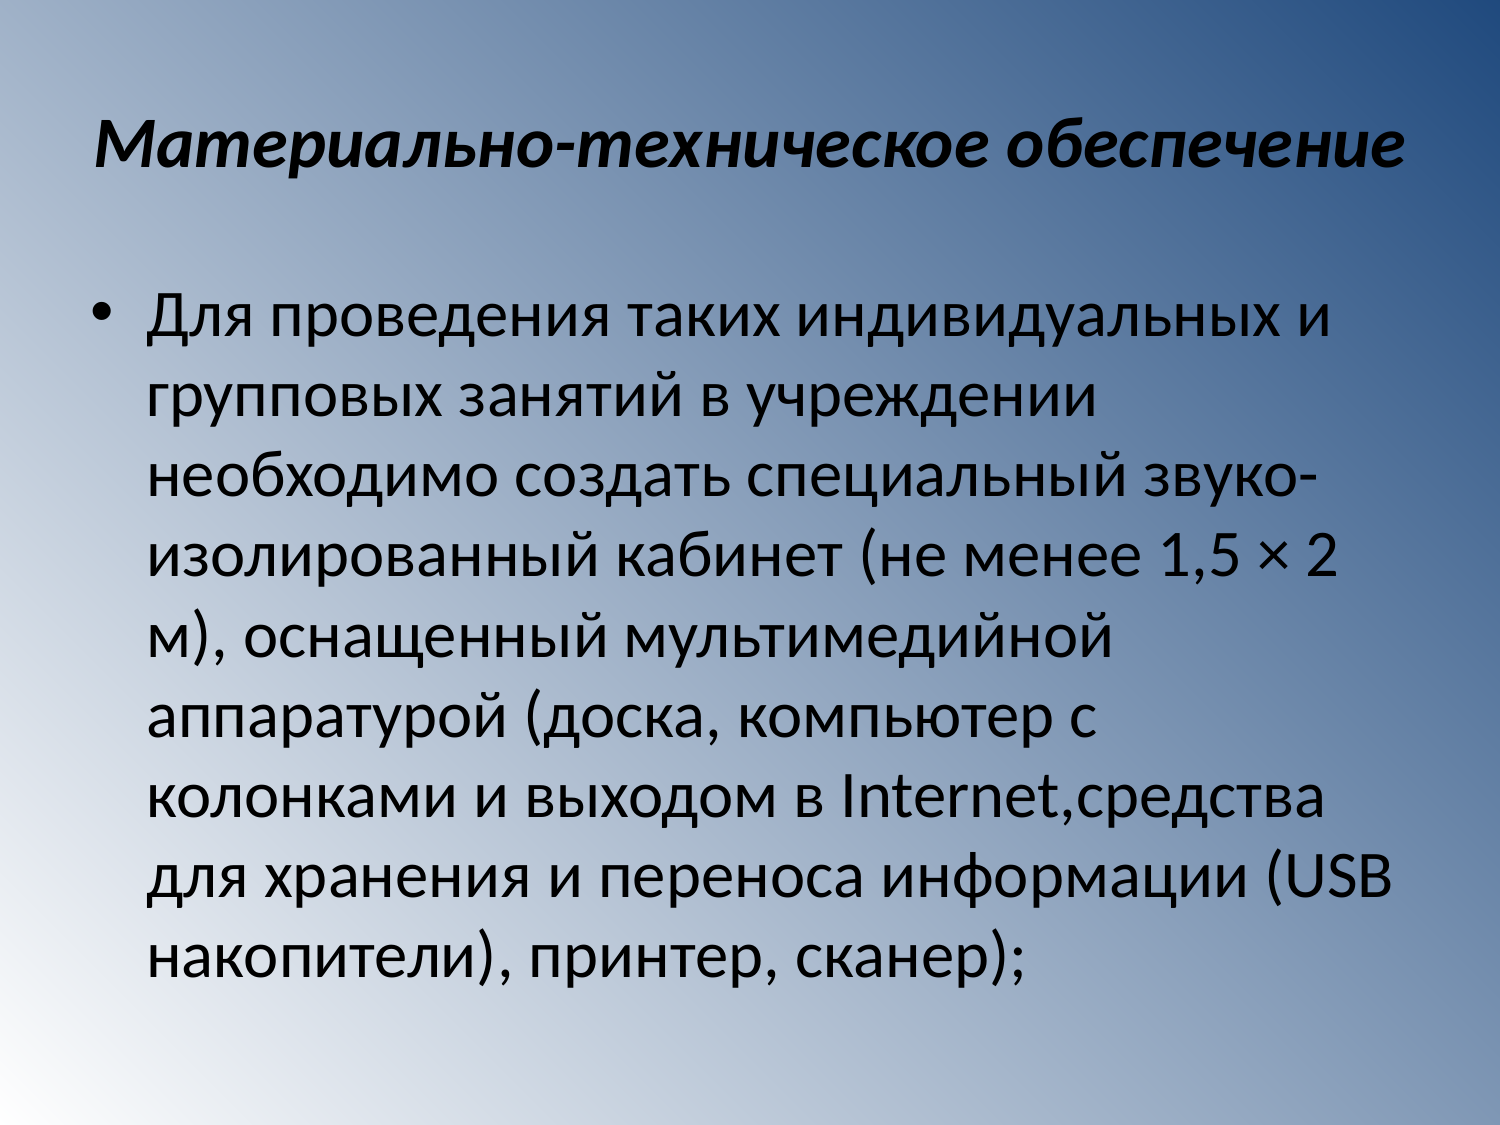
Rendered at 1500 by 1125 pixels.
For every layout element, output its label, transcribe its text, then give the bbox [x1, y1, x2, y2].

list Для проведения таких индивидуальных и групповых занятий в учреждении необходимо создать специальный звуко-изолированный кабинет (не менее 1,5 × 2 м), оснащенный мультимедийной аппаратурой (доска, компьютер c колонками и выходом в Internet,средства для хранения и переноса информации (USB накопители), принтер, сканер); [75, 262, 1425, 1125]
title Материально-техническое обеспечение [75, 45, 1425, 233]
